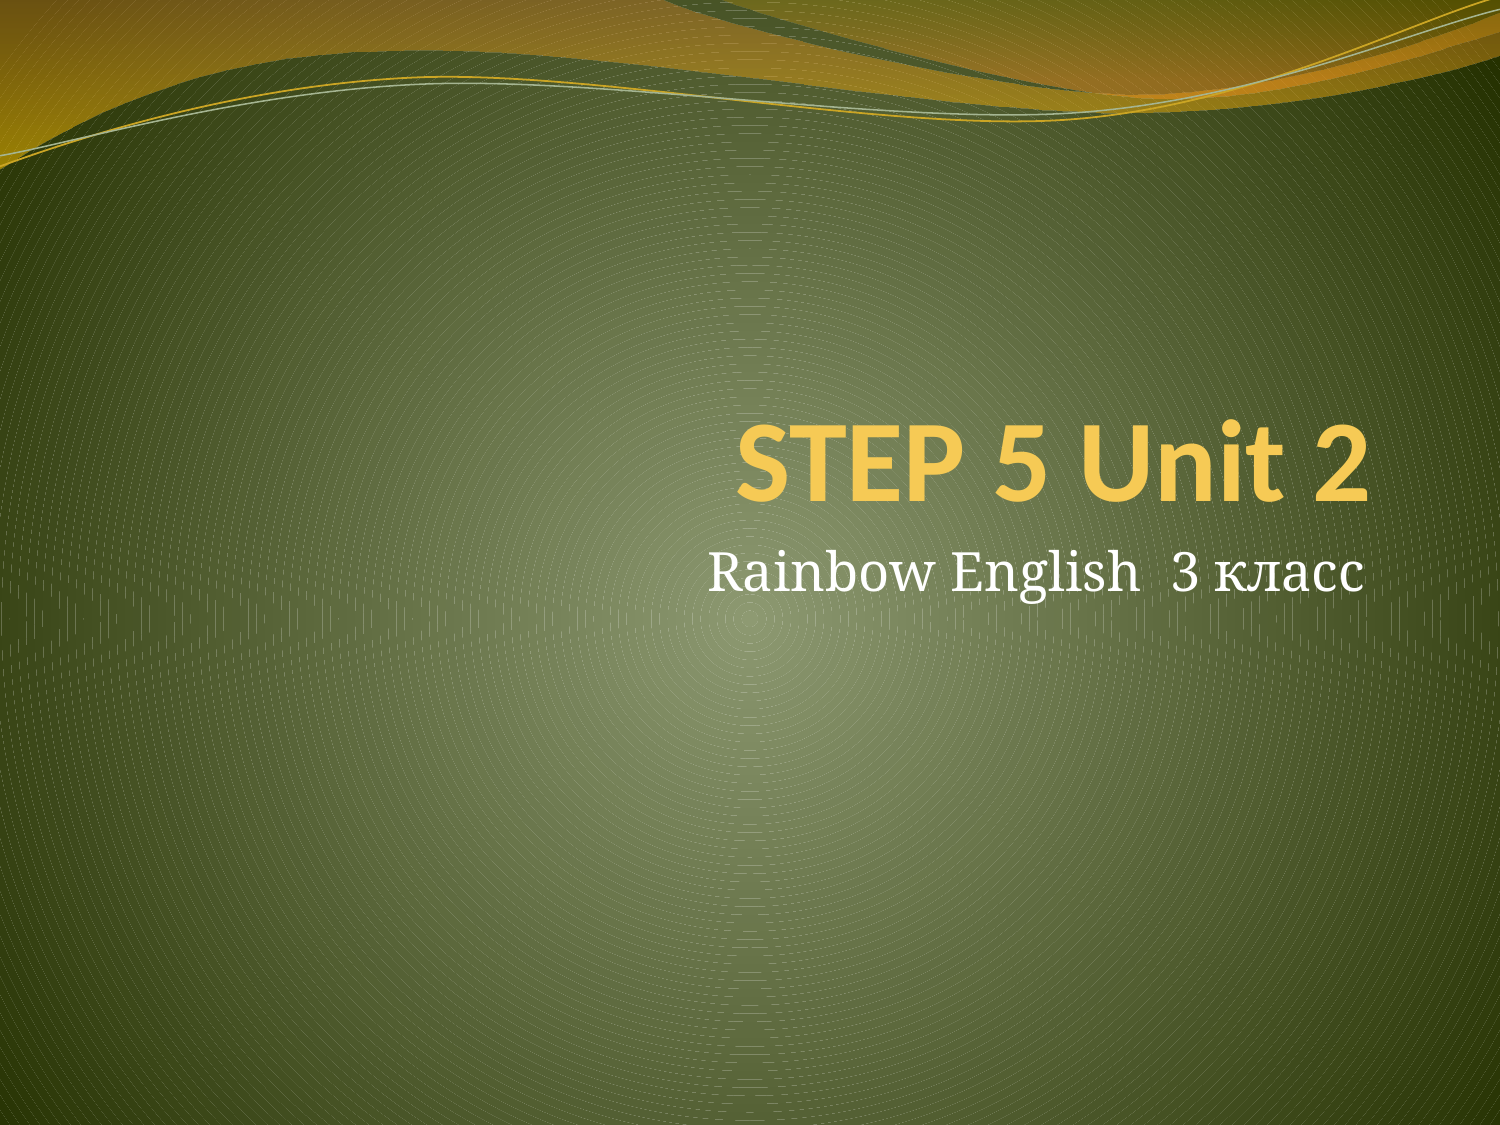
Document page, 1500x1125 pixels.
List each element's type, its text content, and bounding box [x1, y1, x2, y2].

subtitle Rainbow English 3 класс [87, 529, 1376, 818]
title STEP 5 Unit 2 [87, 224, 1376, 525]
